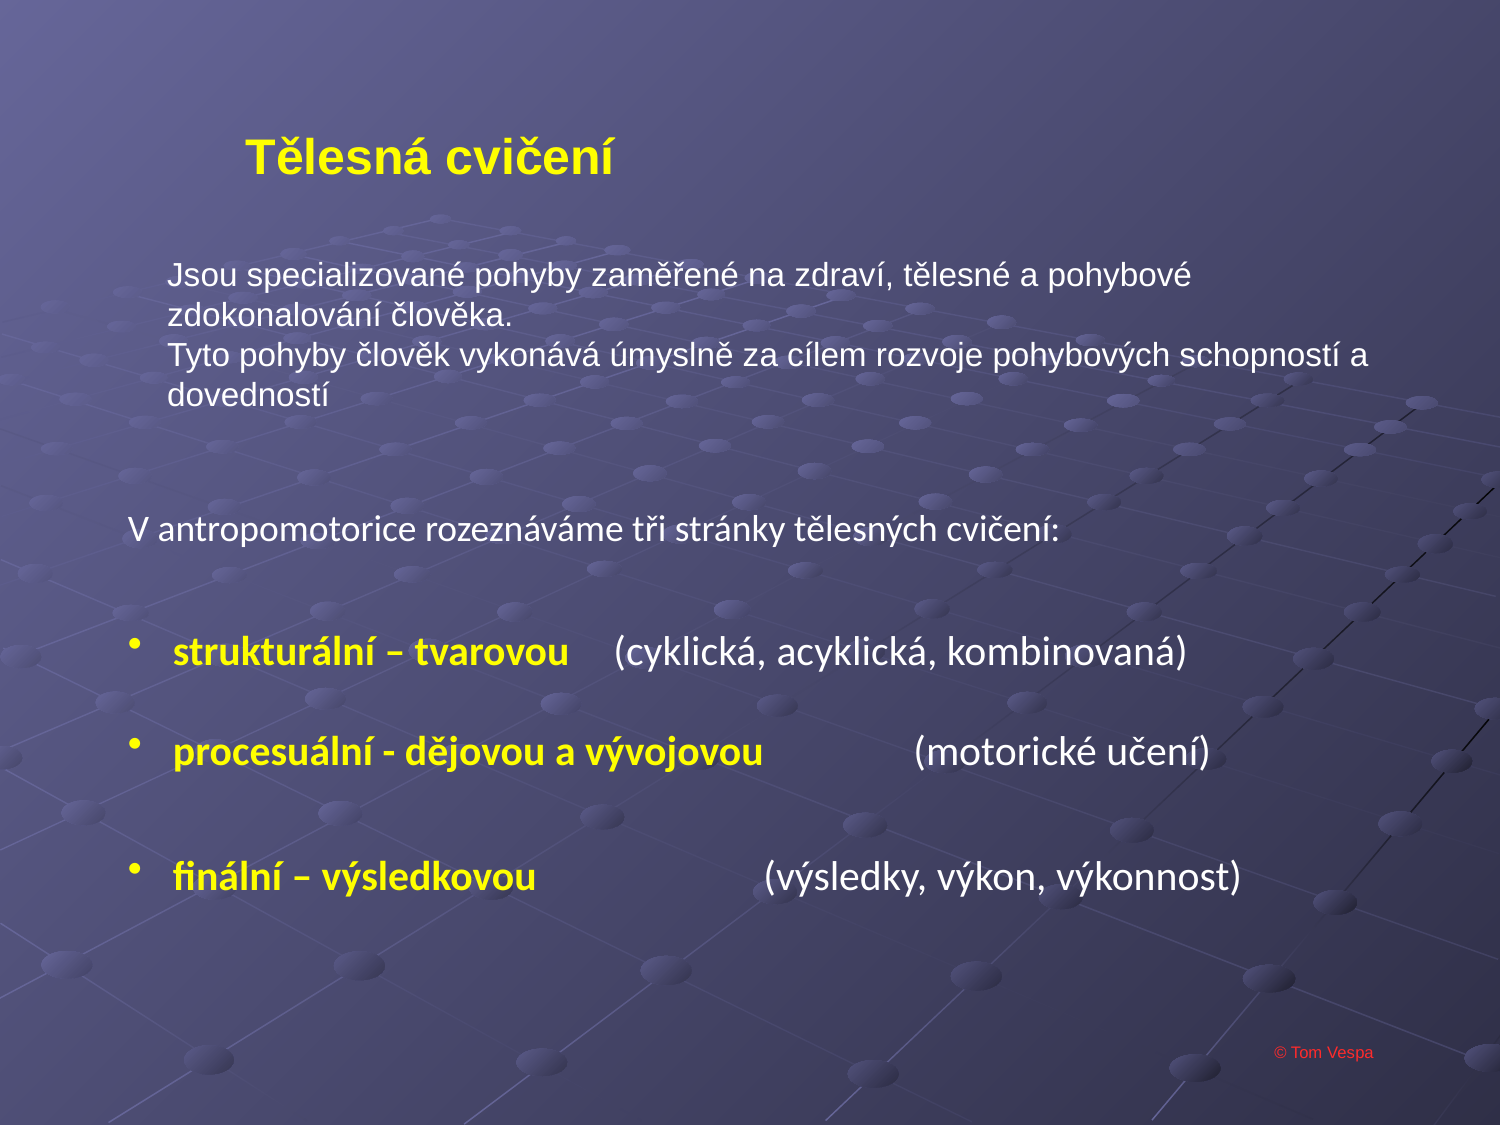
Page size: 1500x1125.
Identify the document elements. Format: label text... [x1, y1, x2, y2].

text_box © Tom Vespa [1259, 1034, 1389, 1070]
text_box [144, 353, 152, 414]
text_box Jsou specializované pohyby zaměřené na zdraví, tělesné a pohybové zdokonalování člověka. Tyto pohyby člověk vykonává úmyslně za cílem rozvoje pohybových schopností a dovedností [152, 246, 1418, 421]
text_box V antropomotorice rozeznáváme tři stránky tělesných cvičení: strukturální – tvarovou (cyklická, acyklická, kombinovaná) procesuální - dějovou a vývojovou (motorické učení) finální – výsledkovou (výsledky, výkon, výkonnost) [113, 496, 1391, 906]
text_box Tělesná cvičení [230, 117, 631, 192]
